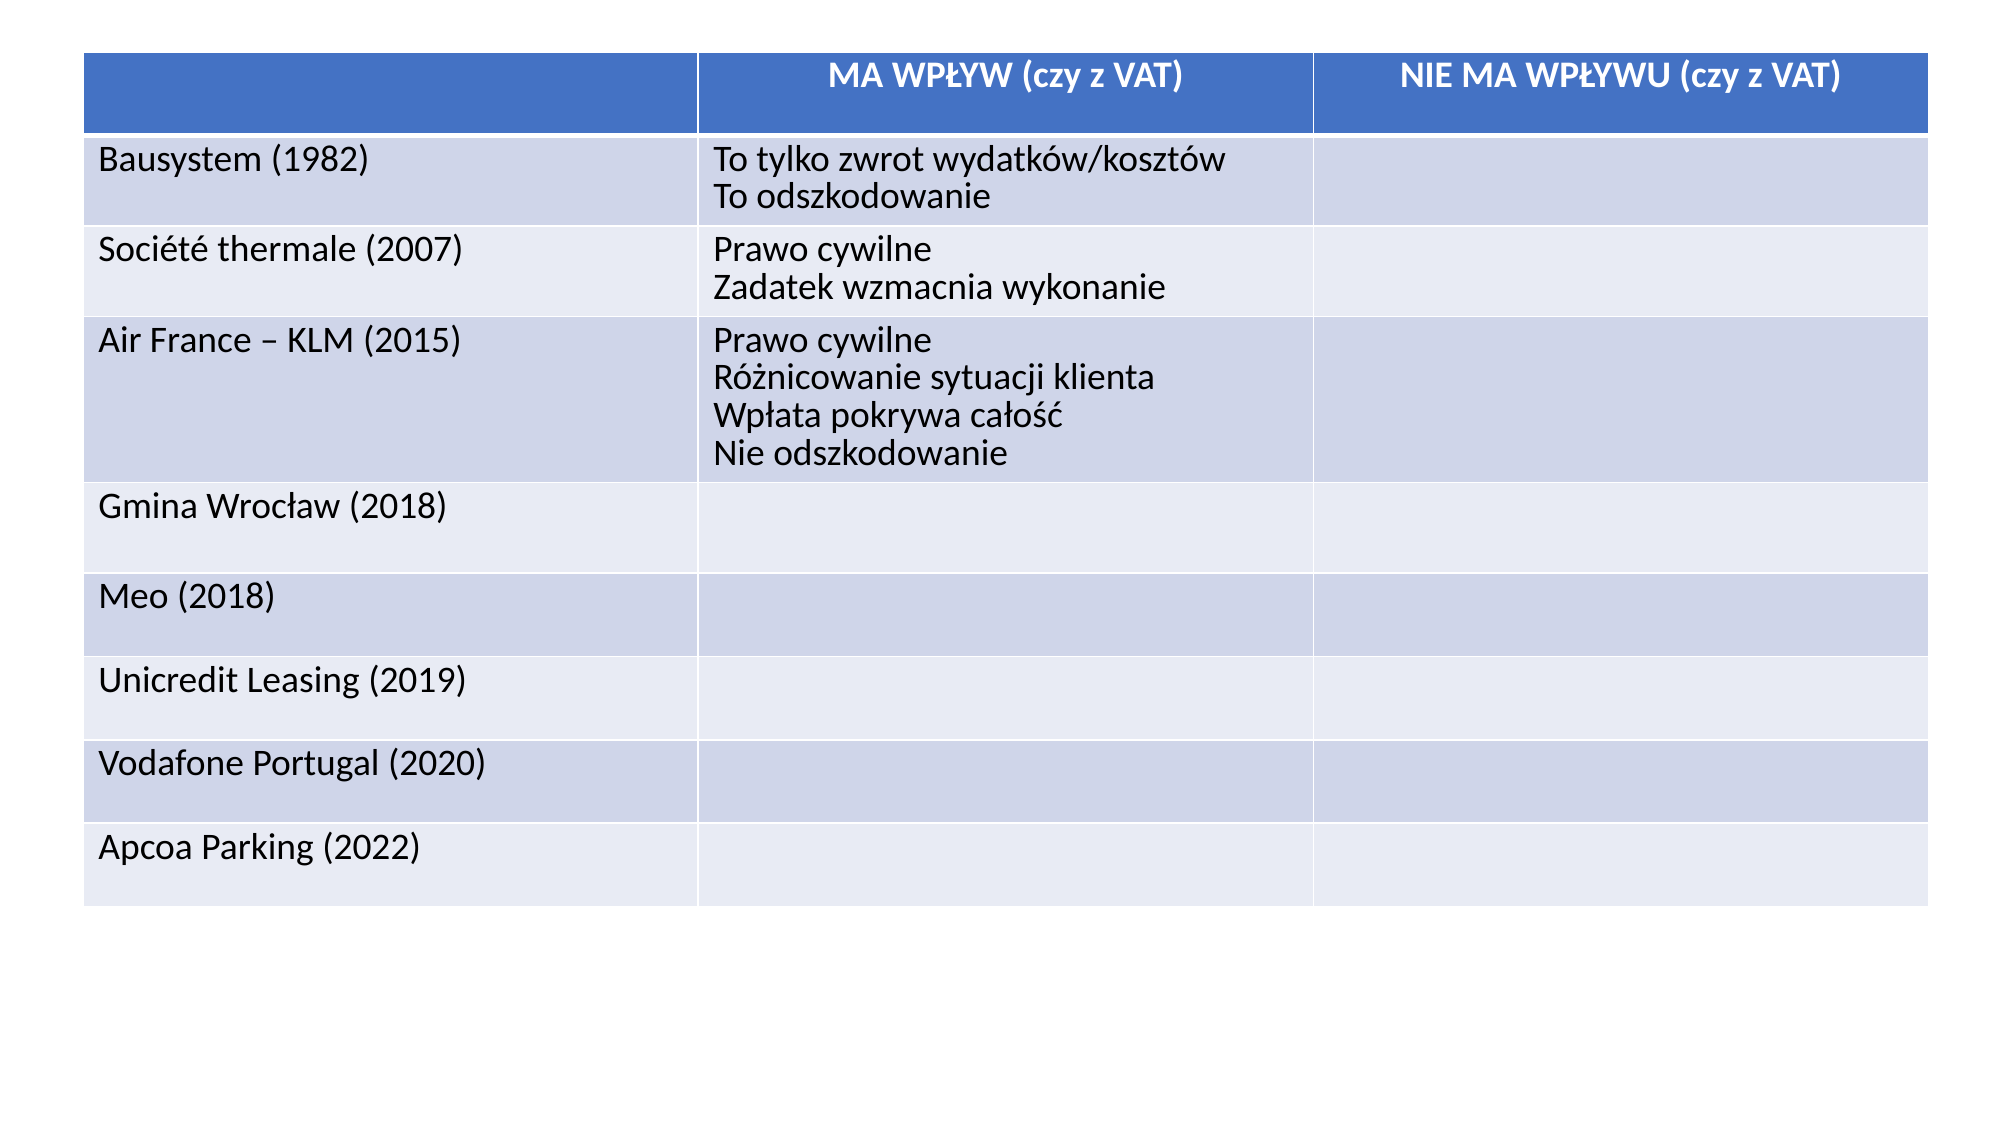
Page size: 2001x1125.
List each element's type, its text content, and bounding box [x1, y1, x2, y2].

table_cell Apcoa Parking (2022) [84, 824, 697, 906]
table_cell Unicredit Leasing (2019) [84, 657, 697, 739]
table_cell Air France – KLM (2015) [84, 317, 697, 482]
table_cell Société thermale (2007) [84, 227, 697, 316]
table_cell [699, 574, 1313, 656]
table_cell [1314, 657, 1928, 739]
table_cell Prawo cywilne Różnicowanie sytuacji klienta Wpłata pokrywa całość Nie odszkodowanie [699, 317, 1313, 482]
table_cell [1314, 741, 1928, 822]
table_cell [1314, 317, 1928, 482]
table_cell Meo (2018) [84, 574, 697, 656]
table_cell [1314, 824, 1928, 906]
table_cell [1314, 574, 1928, 656]
table_header [84, 53, 697, 133]
table_cell [699, 657, 1313, 739]
table_header NIE MA WPŁYWU (czy z VAT) [1314, 53, 1928, 133]
table_header MA WPŁYW (czy z VAT) [699, 53, 1313, 133]
table_cell Prawo cywilne Zadatek wzmacnia wykonanie [699, 227, 1313, 316]
table_cell To tylko zwrot wydatków/kosztów To odszkodowanie [699, 138, 1313, 225]
table_cell Bausystem (1982) [84, 138, 697, 225]
table_cell [1314, 138, 1928, 225]
table_cell [699, 741, 1313, 822]
table_cell [699, 483, 1313, 572]
table_cell [1314, 483, 1928, 572]
table_cell [1314, 227, 1928, 316]
table_cell Gmina Wrocław (2018) [84, 483, 697, 572]
table_cell Vodafone Portugal (2020) [84, 741, 697, 822]
table_cell [699, 824, 1313, 906]
